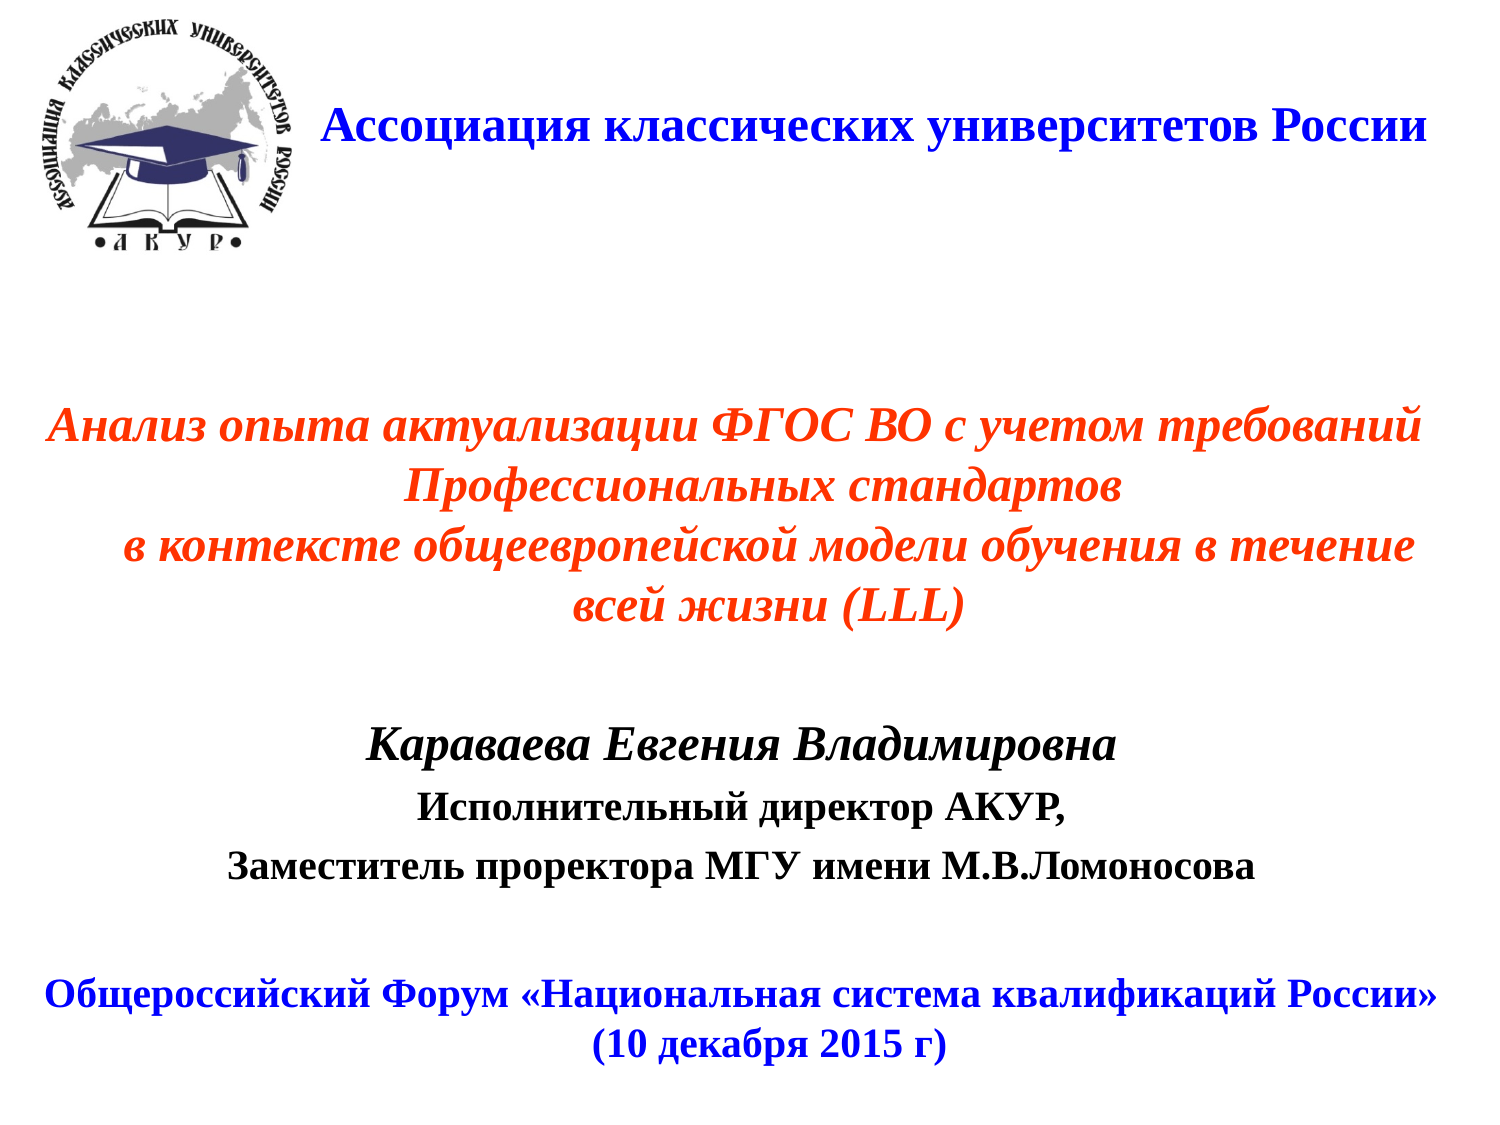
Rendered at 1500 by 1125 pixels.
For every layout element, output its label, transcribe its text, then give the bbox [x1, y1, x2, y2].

picture [41, 18, 292, 268]
list Анализ опыта актуализации ФГОС ВО с учетом требований Профессиональных стандартов в контексте общеевропейской модели обучения в течение всей жизни (LLL) Караваева Евгения Владимировна Исполнительный директор АКУР, Заместитель проректора МГУ имени М.В.Ломоносова Общероссийский Форум «Национальная система квалификаций России» (10 декабря 2015 г) [2, 243, 1480, 987]
title Ассоциация классических университетов России [206, 0, 1500, 244]
